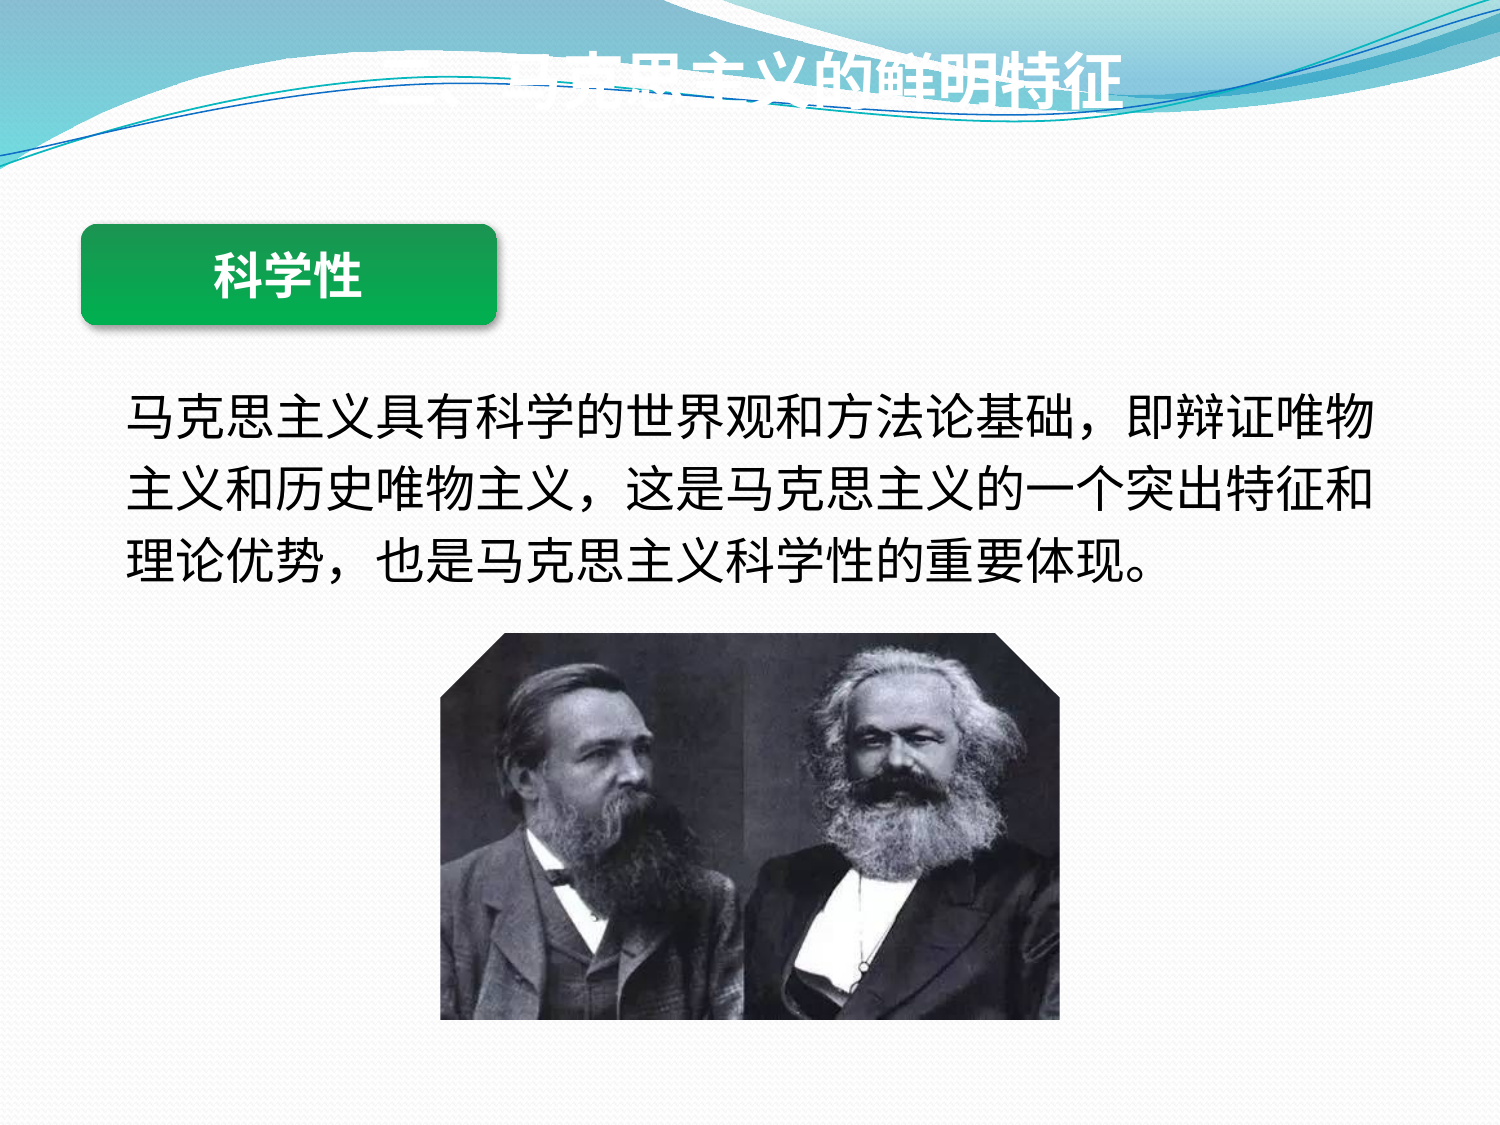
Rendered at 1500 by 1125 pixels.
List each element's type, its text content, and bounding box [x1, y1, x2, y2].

picture [440, 632, 1060, 1021]
text_box 二、马克思主义的鲜明特征 [0, 34, 1500, 125]
text_box 马克思主义具有科学的世界观和方法论基础，即辩证唯物主义和历史唯物主义，这是马克思主义的一个突出特征和理论优势，也是马克思主义科学性的重要体现。 [110, 365, 1390, 597]
text_box 科学性 [80, 223, 498, 326]
